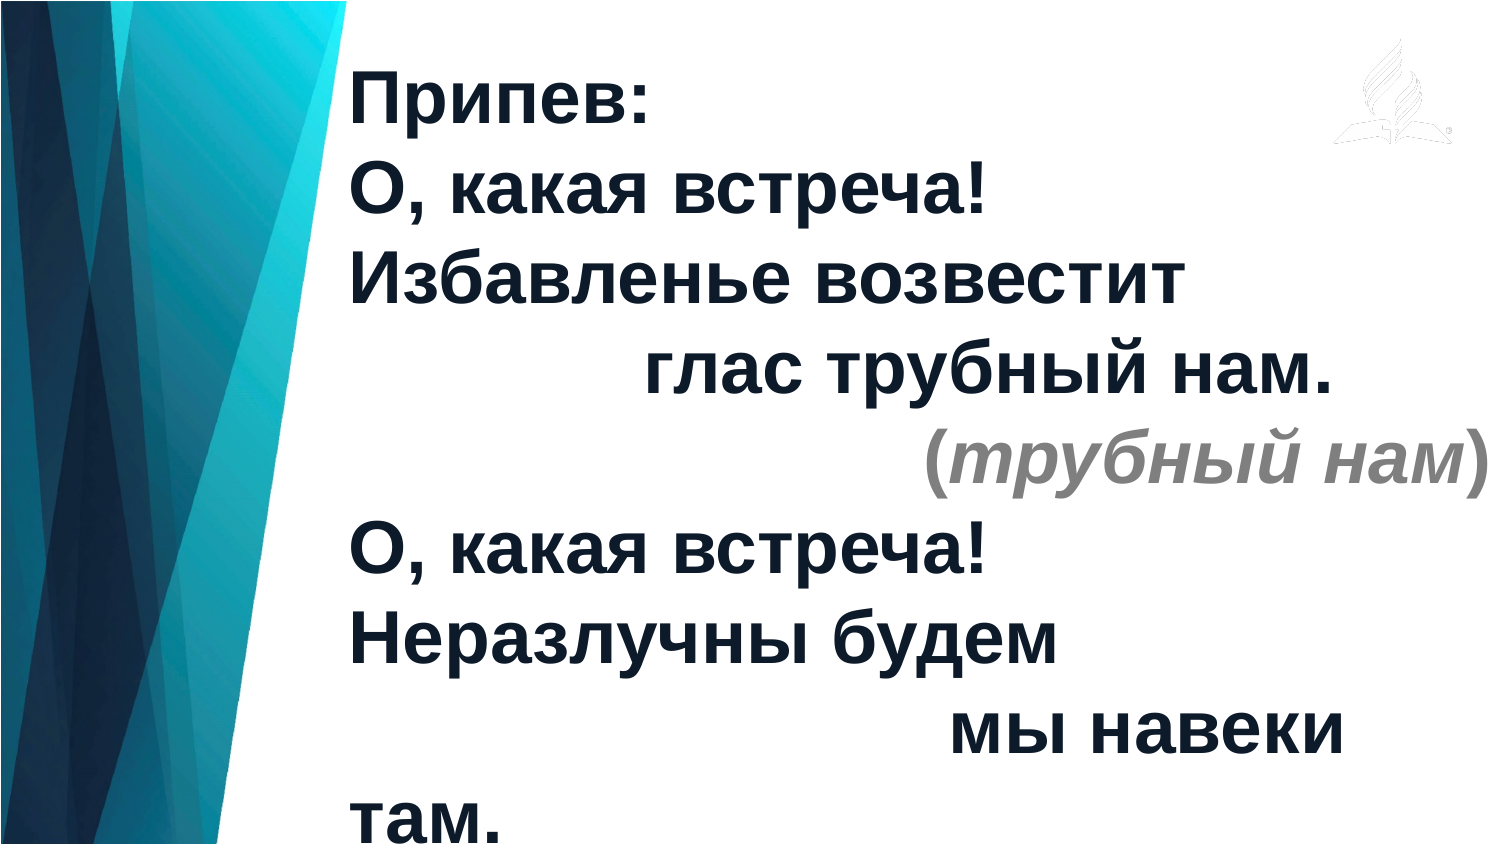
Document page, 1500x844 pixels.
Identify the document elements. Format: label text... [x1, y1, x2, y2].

picture [148, 800, 152, 811]
text_box Припев: О, какая встреча! Избавленье возвестит глас трубный нам. (трубный нам) О, какая встреча! Неразлучны будем мы навеки там. [358, 45, 1500, 818]
picture [0, 0, 358, 844]
picture [1332, 36, 1453, 145]
